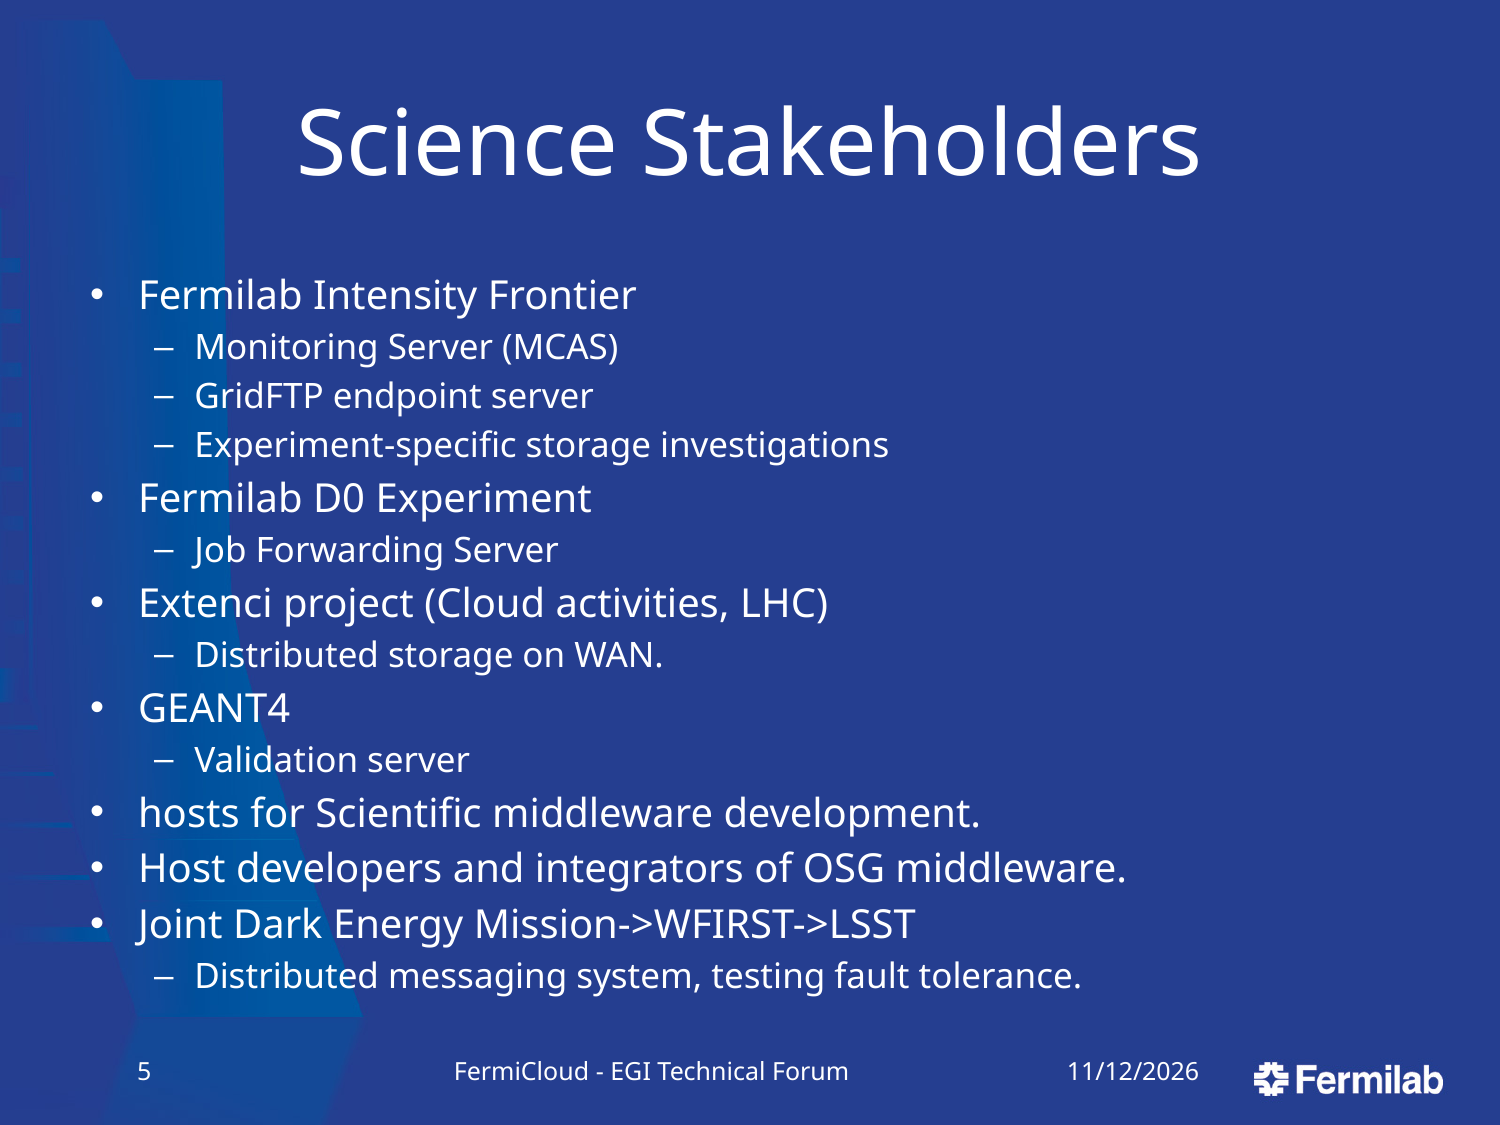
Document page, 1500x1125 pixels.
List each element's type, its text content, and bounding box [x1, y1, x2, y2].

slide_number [1051, 1042, 1231, 1103]
title Science Stakeholders [75, 45, 1425, 233]
footer FermiCloud - EGI Technical Forum [253, 1042, 1051, 1103]
slide_number 4 [75, 1042, 167, 1103]
list Fermilab Intensity Frontier Monitoring Server (MCAS) GridFTP endpoint server Experiment-specific storage investigations Fermilab D0 Experiment Job Forwarding Server Extenci project (Cloud activities, LHC) Distributed storage on WAN. GEANT4 Validation server hosts for Scientific middleware development. Host developers and integrators of OSG middleware. Joint Dark Energy Mission->WFIRST->LSST Distributed messaging system, testing fault tolerance. [75, 262, 1425, 1005]
picture [0, 0, 1500, 1125]
